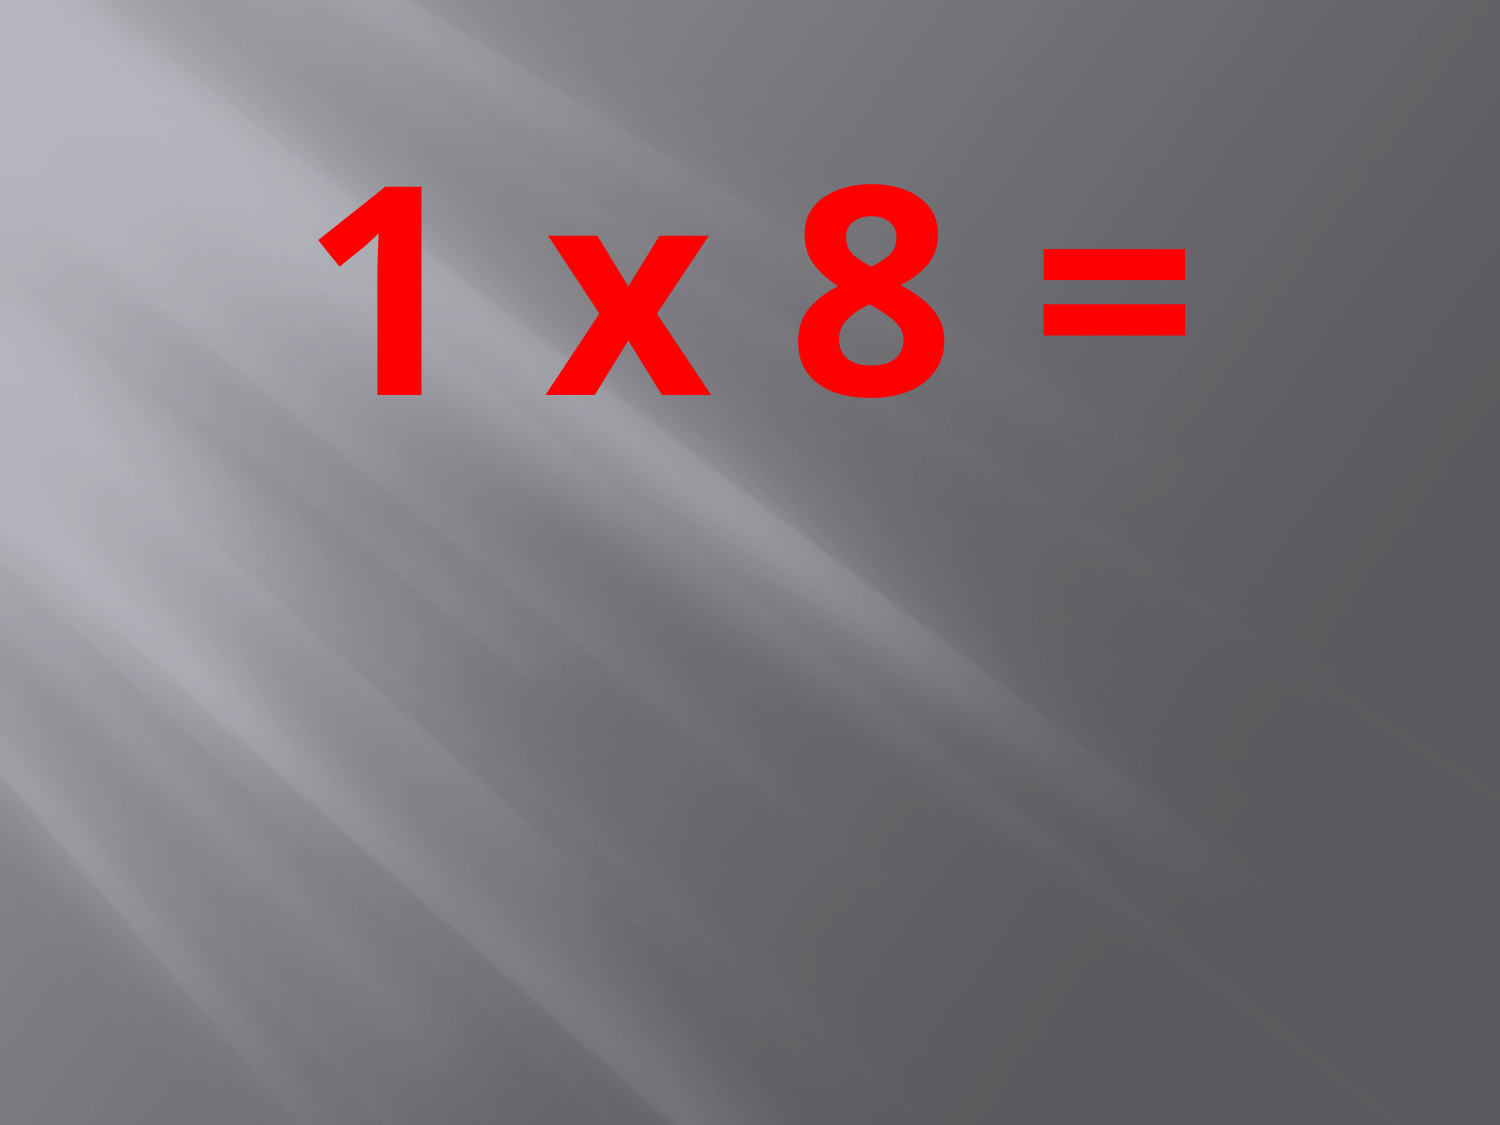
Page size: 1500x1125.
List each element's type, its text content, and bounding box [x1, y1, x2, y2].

title 1 x 8 = [75, 45, 1425, 513]
